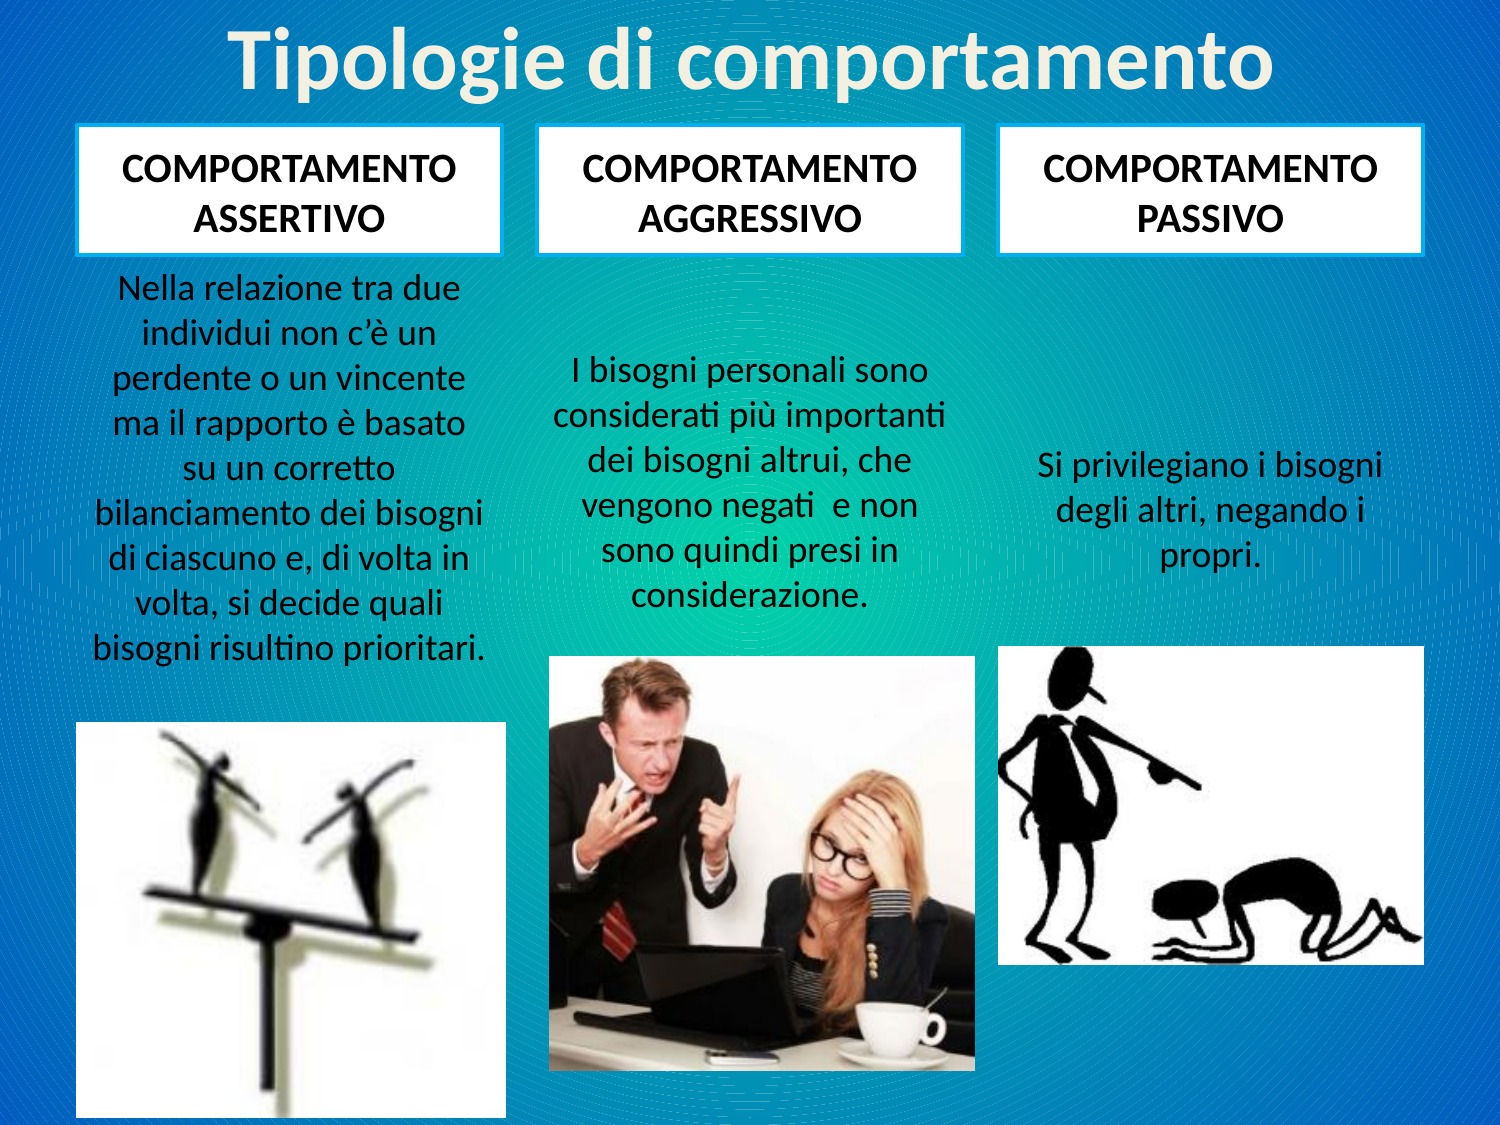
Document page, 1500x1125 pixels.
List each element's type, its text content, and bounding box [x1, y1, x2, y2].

title Tipologie di comportamento [76, 0, 1427, 148]
picture [548, 656, 975, 1071]
text_box COMPORTAMENTO ASSERTIVO [75, 123, 504, 257]
text_box COMPORTAMENTO AGGRESSIVO [535, 123, 965, 257]
picture [75, 722, 507, 1119]
text_box I bisogni personali sono considerati più importanti dei bisogni altrui, che vengono negati e non sono quindi presi in considerazione. [537, 338, 963, 623]
text_box COMPORTAMENTO PASSIVO [996, 123, 1425, 257]
picture [997, 645, 1429, 965]
text_box Si privilegiano i bisogni degli altri, negando i propri. [998, 432, 1424, 583]
text_box Nella relazione tra due individui non c’è un perdente o un vincente ma il rapporto è basato su un corretto bilanciamento dei bisogni di ciascuno e, di volta in volta, si decide quali bisogni risultino prioritari. [76, 255, 502, 676]
